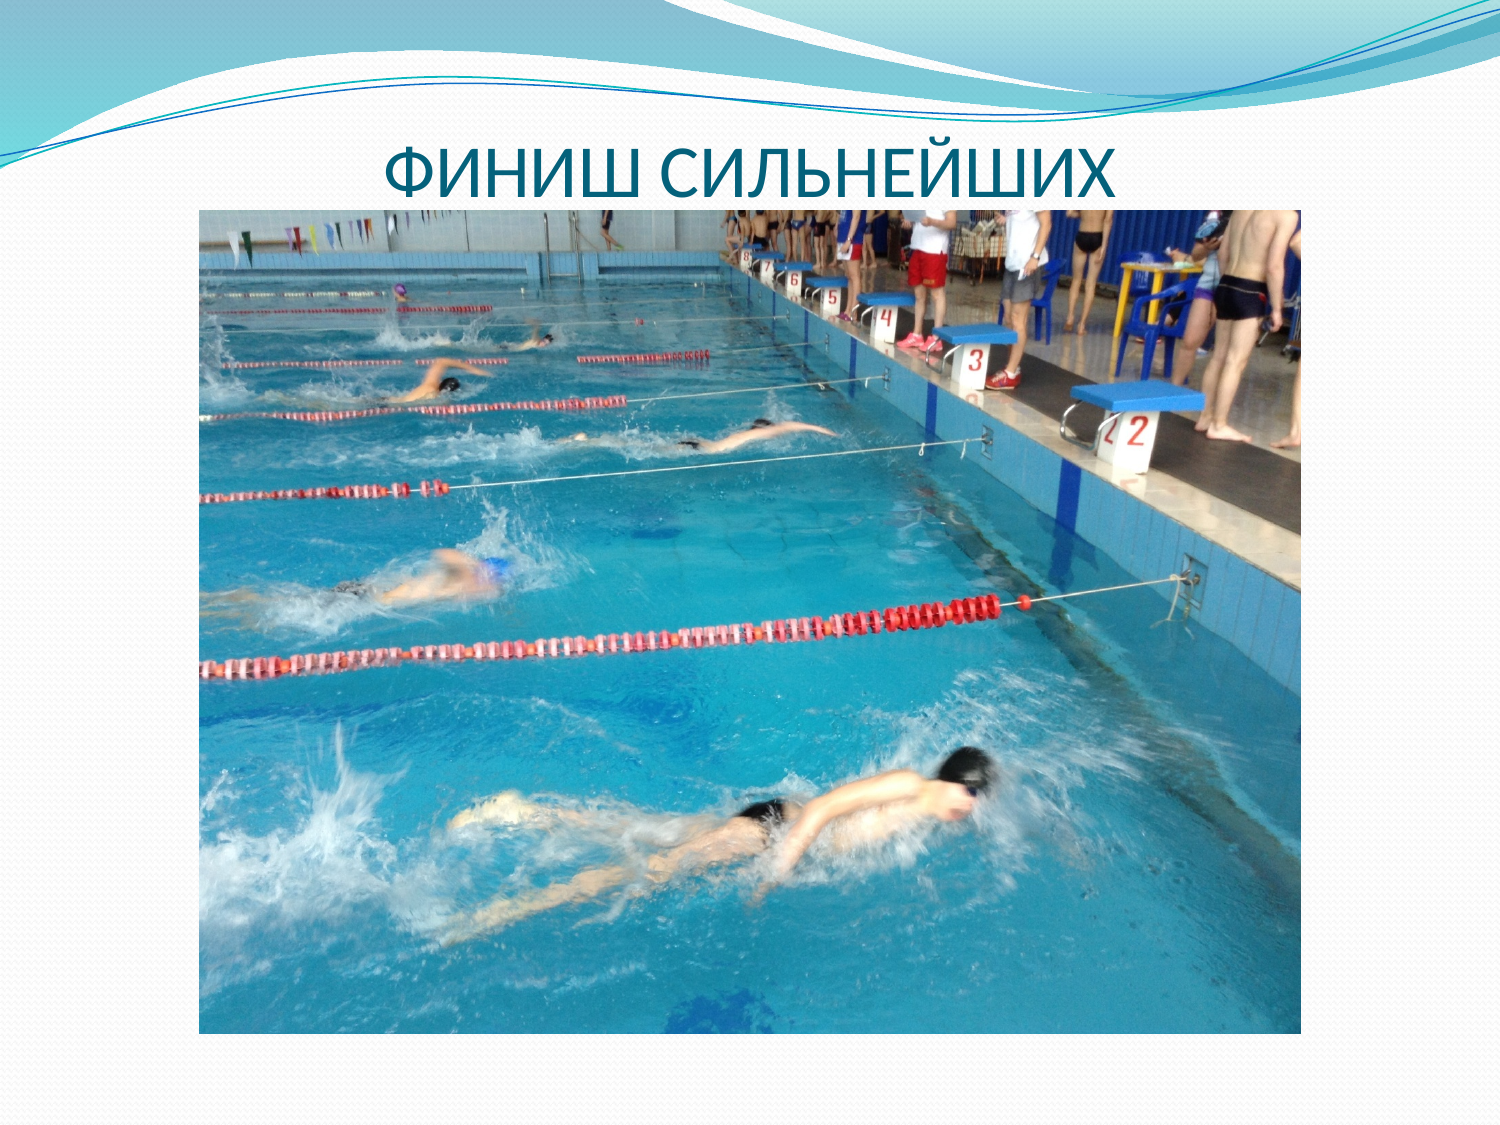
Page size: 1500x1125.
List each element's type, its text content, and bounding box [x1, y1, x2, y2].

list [198, 210, 1301, 1034]
title ФИНИШ СИЛЬНЕЙШИХ [75, 115, 1425, 303]
